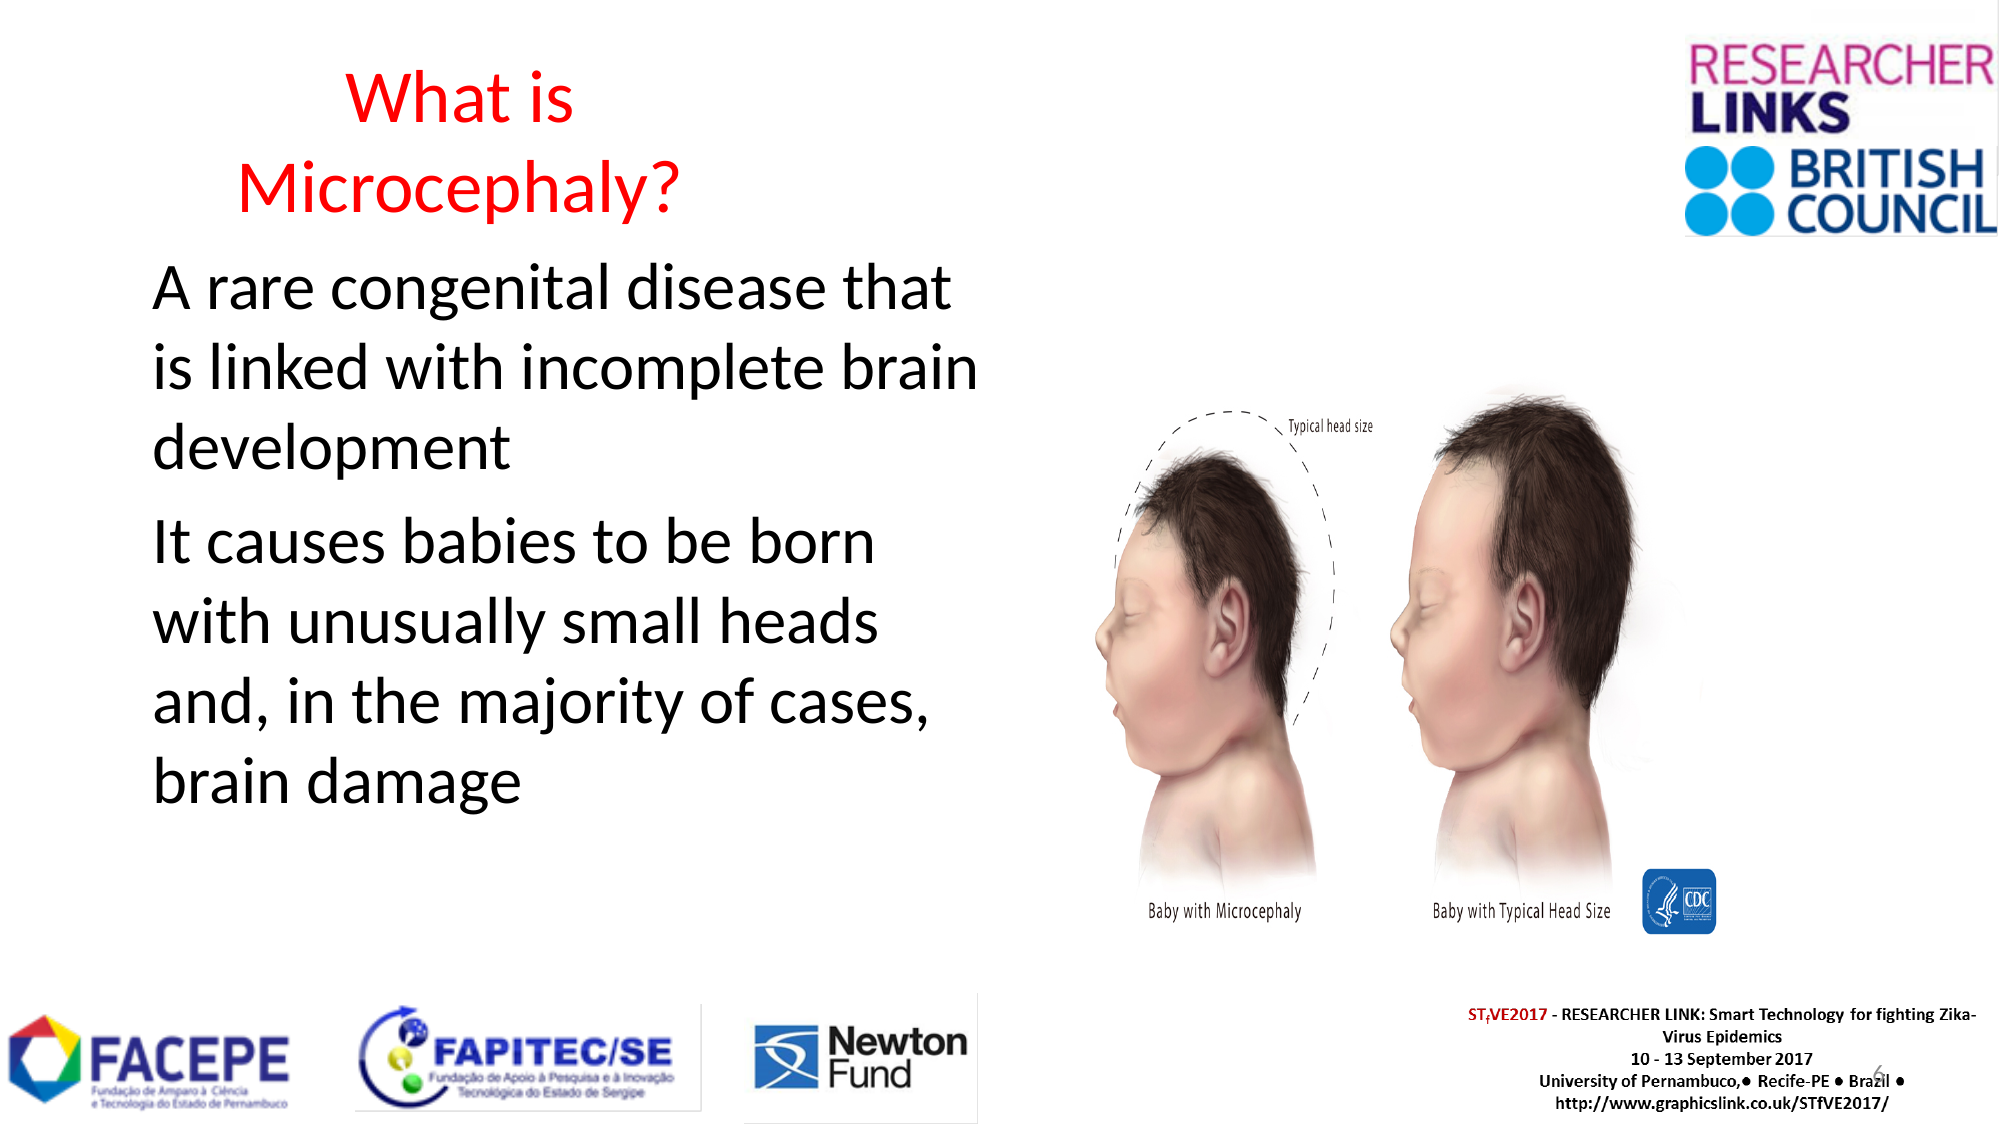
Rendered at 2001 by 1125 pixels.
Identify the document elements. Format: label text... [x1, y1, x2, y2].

slide_number 6 [1433, 1042, 1900, 1103]
picture [744, 993, 979, 1125]
picture [0, 1004, 301, 1125]
picture [1685, 0, 2000, 238]
title What is Microcephaly? [137, 75, 783, 235]
picture [1439, 997, 2001, 1125]
picture [1081, 373, 1729, 950]
picture [355, 1004, 704, 1114]
list A rare congenital disease that is linked with incomplete brain development It causes babies to be born with unusually small heads and, in the majority of cases, brain damage [137, 235, 1009, 963]
